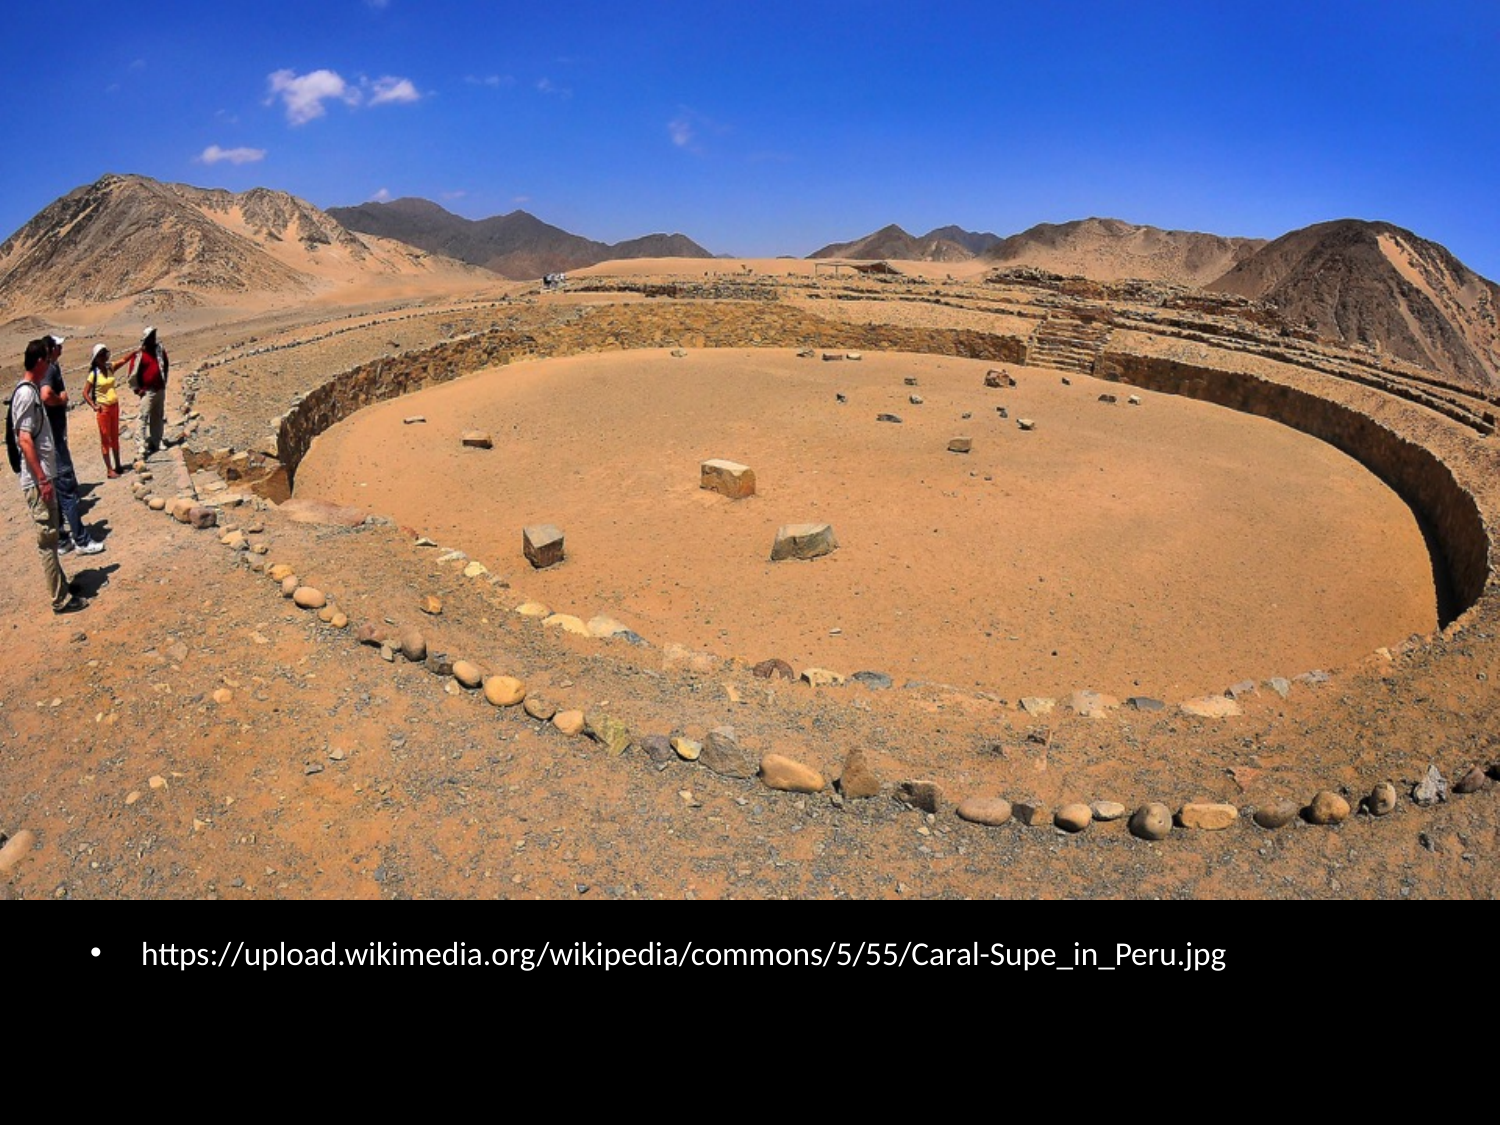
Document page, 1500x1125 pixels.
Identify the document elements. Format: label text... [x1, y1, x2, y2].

picture [0, 0, 1500, 901]
list https://upload.wikimedia.org/wikipedia/commons/5/55/Caral-Supe_in_Peru.jpg [75, 924, 1425, 1005]
